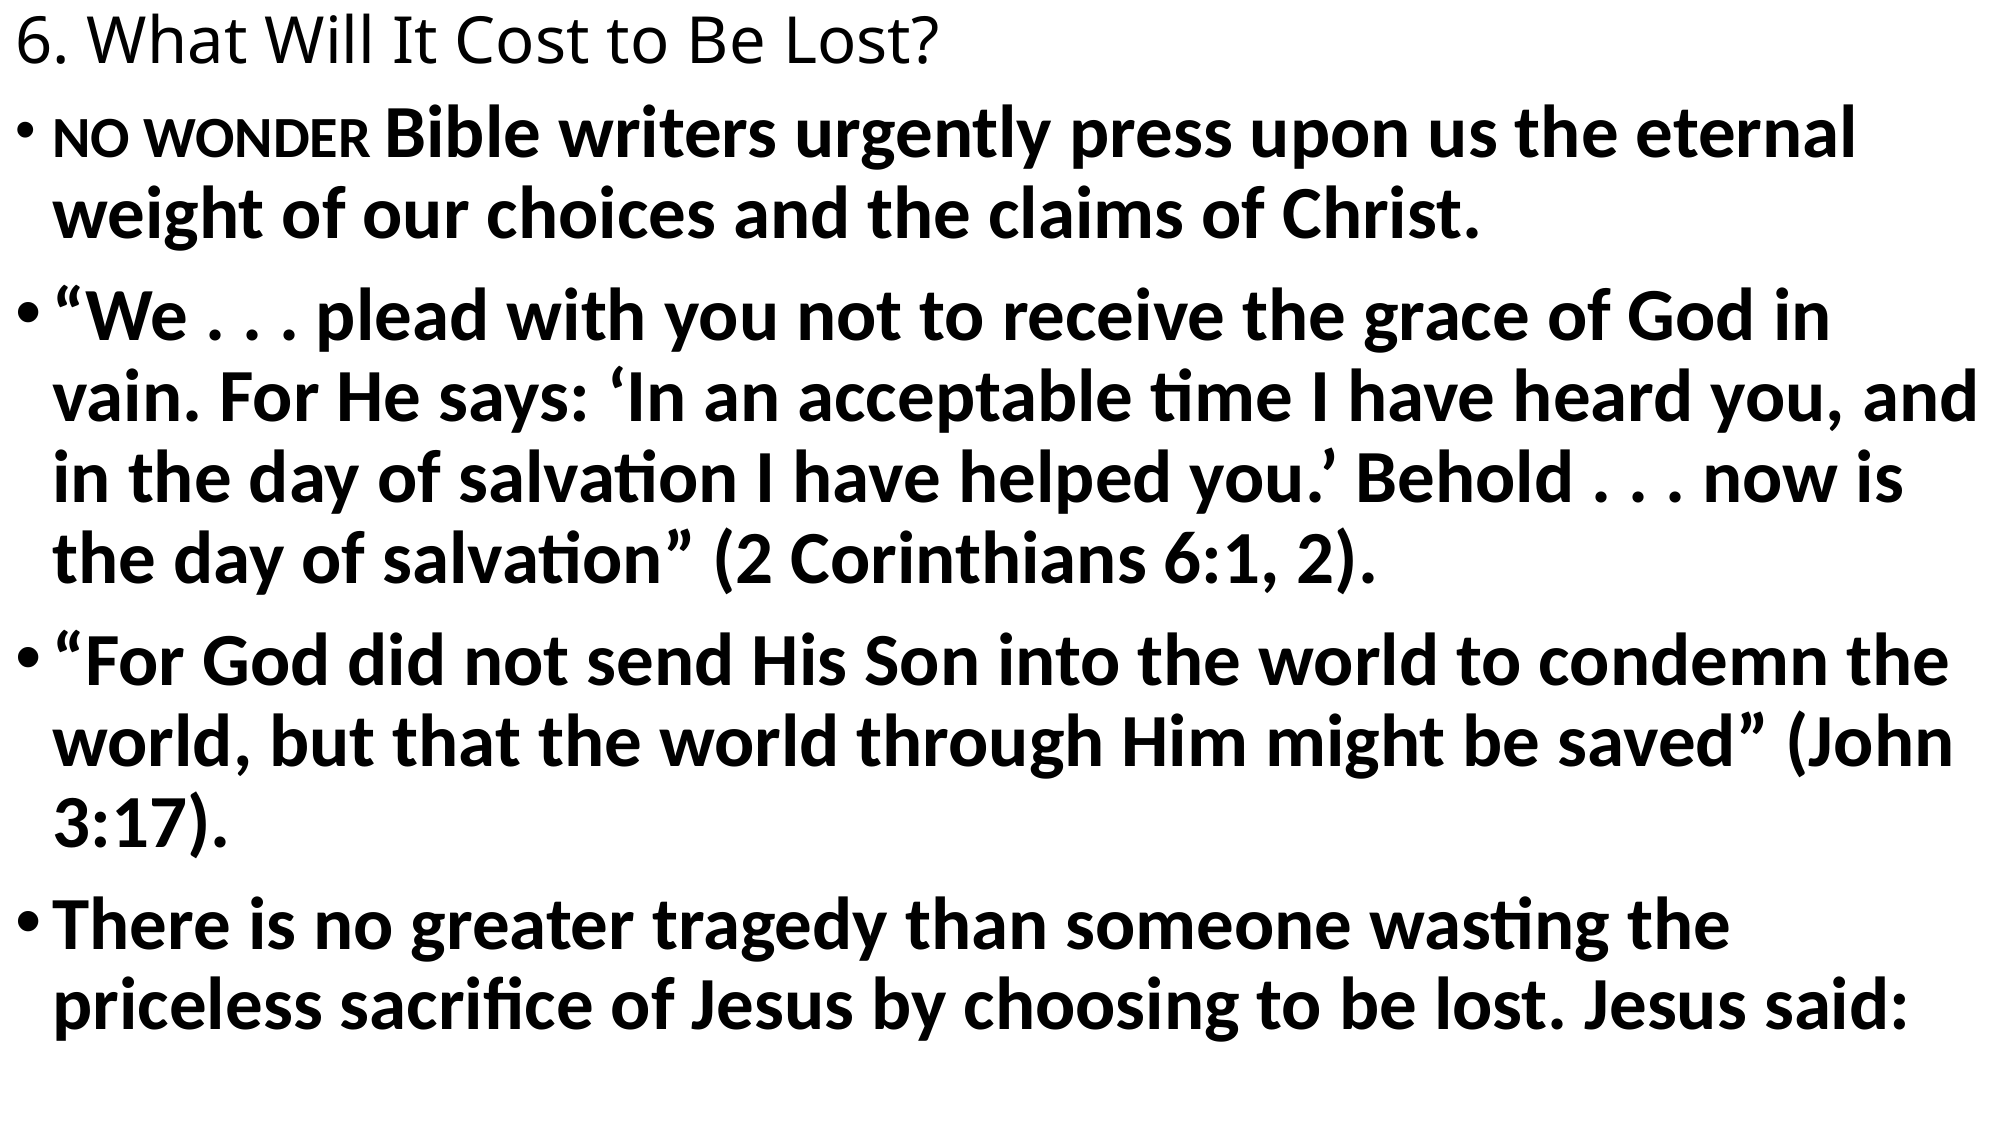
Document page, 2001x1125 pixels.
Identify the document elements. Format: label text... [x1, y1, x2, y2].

list NO WONDER Bible writers urgently press upon us the eternal weight of our choices and the claims of Christ. “We . . . plead with you not to receive the grace of God in vain. For He says: ‘In an acceptable time I have heard you, and in the day of salvation I have helped you.’ Behold . . . now is the day of salvation” (2 Corinthians 6:1, 2). “For God did not send His Son into the world to condemn the world, but that the world through Him might be saved” (John 3:17). There is no greater tragedy than someone wasting the priceless sacrifice of Jesus by choosing to be lost. Jesus said: [0, 85, 2000, 1125]
title 6. What Will It Cost to Be Lost? [0, 0, 2000, 85]
